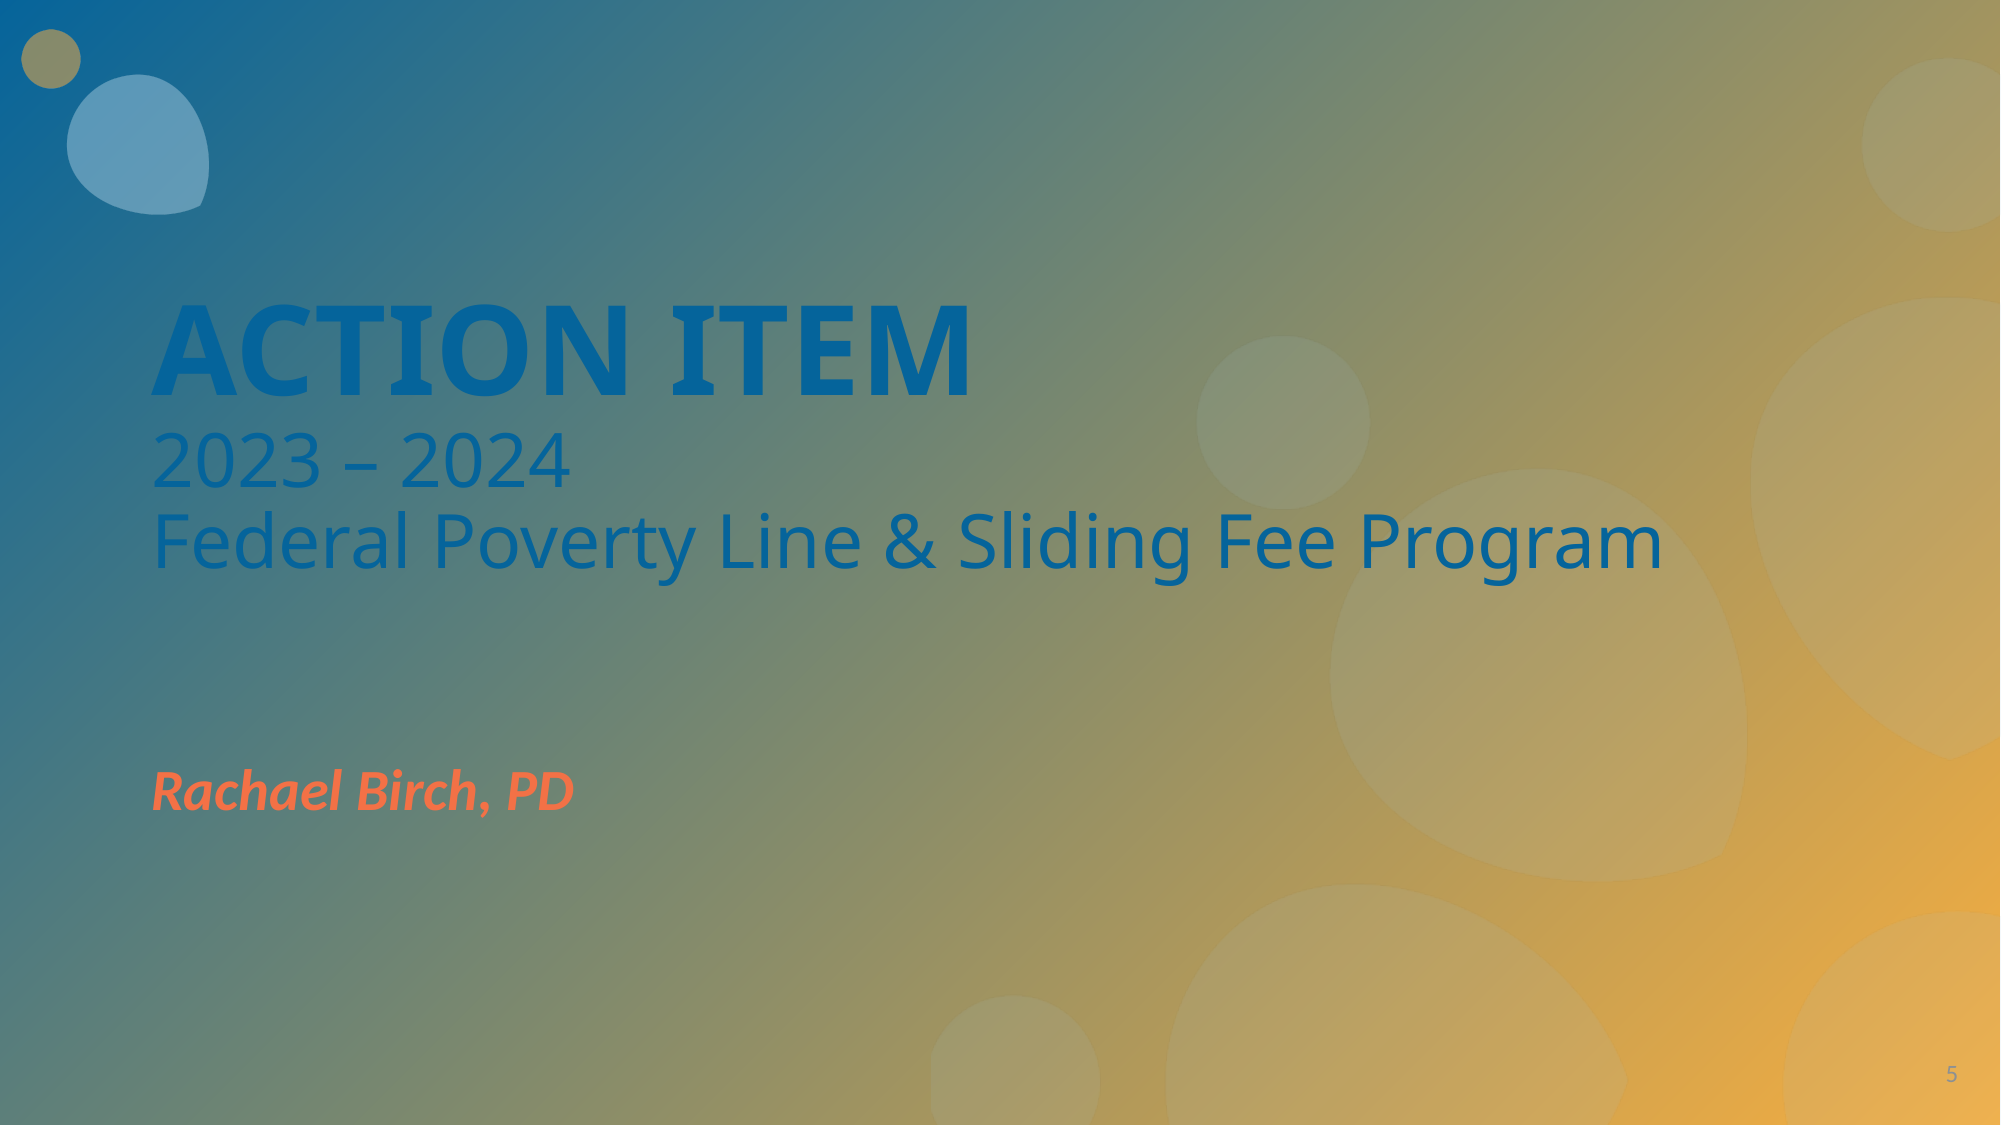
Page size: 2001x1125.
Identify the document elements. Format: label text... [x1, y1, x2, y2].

text_box Rachael Birch, PD [136, 752, 1862, 999]
picture [21, 29, 209, 215]
slide_number 5 [1412, 1042, 1974, 1103]
text_box ACTION ITEM 2023 – 2024 Federal Poverty Line & Sliding Fee Program [136, 280, 1862, 607]
